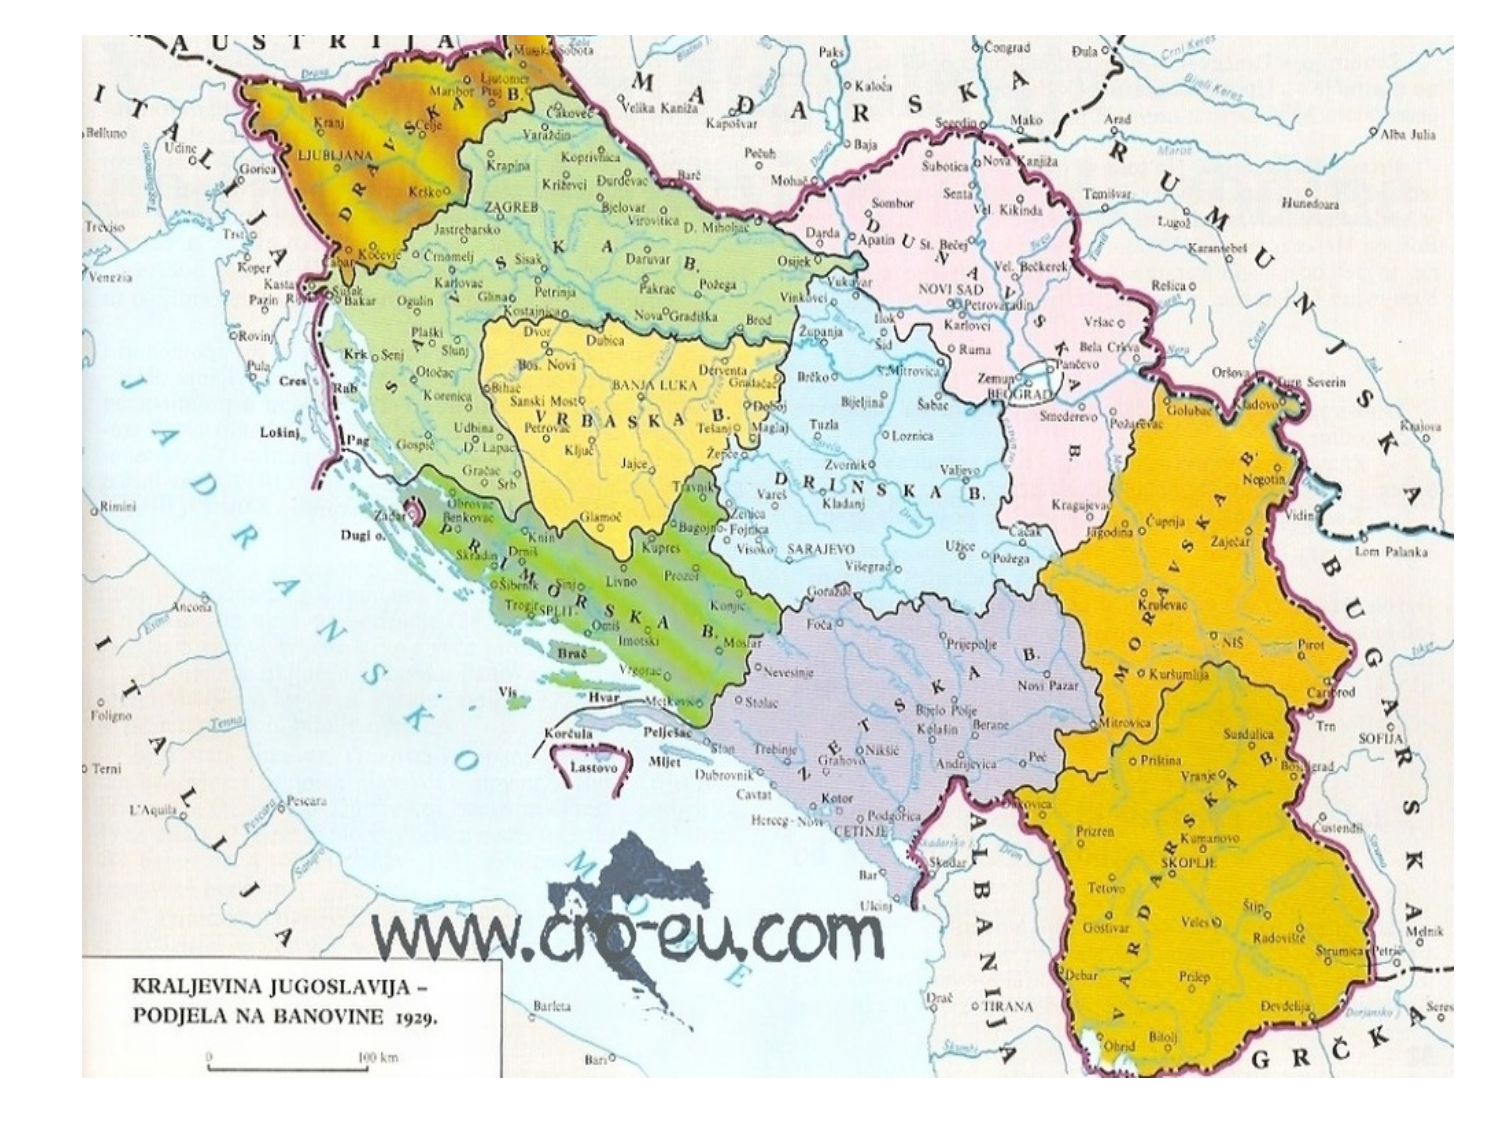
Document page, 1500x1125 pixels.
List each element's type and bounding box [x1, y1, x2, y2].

list [81, 34, 1454, 1079]
